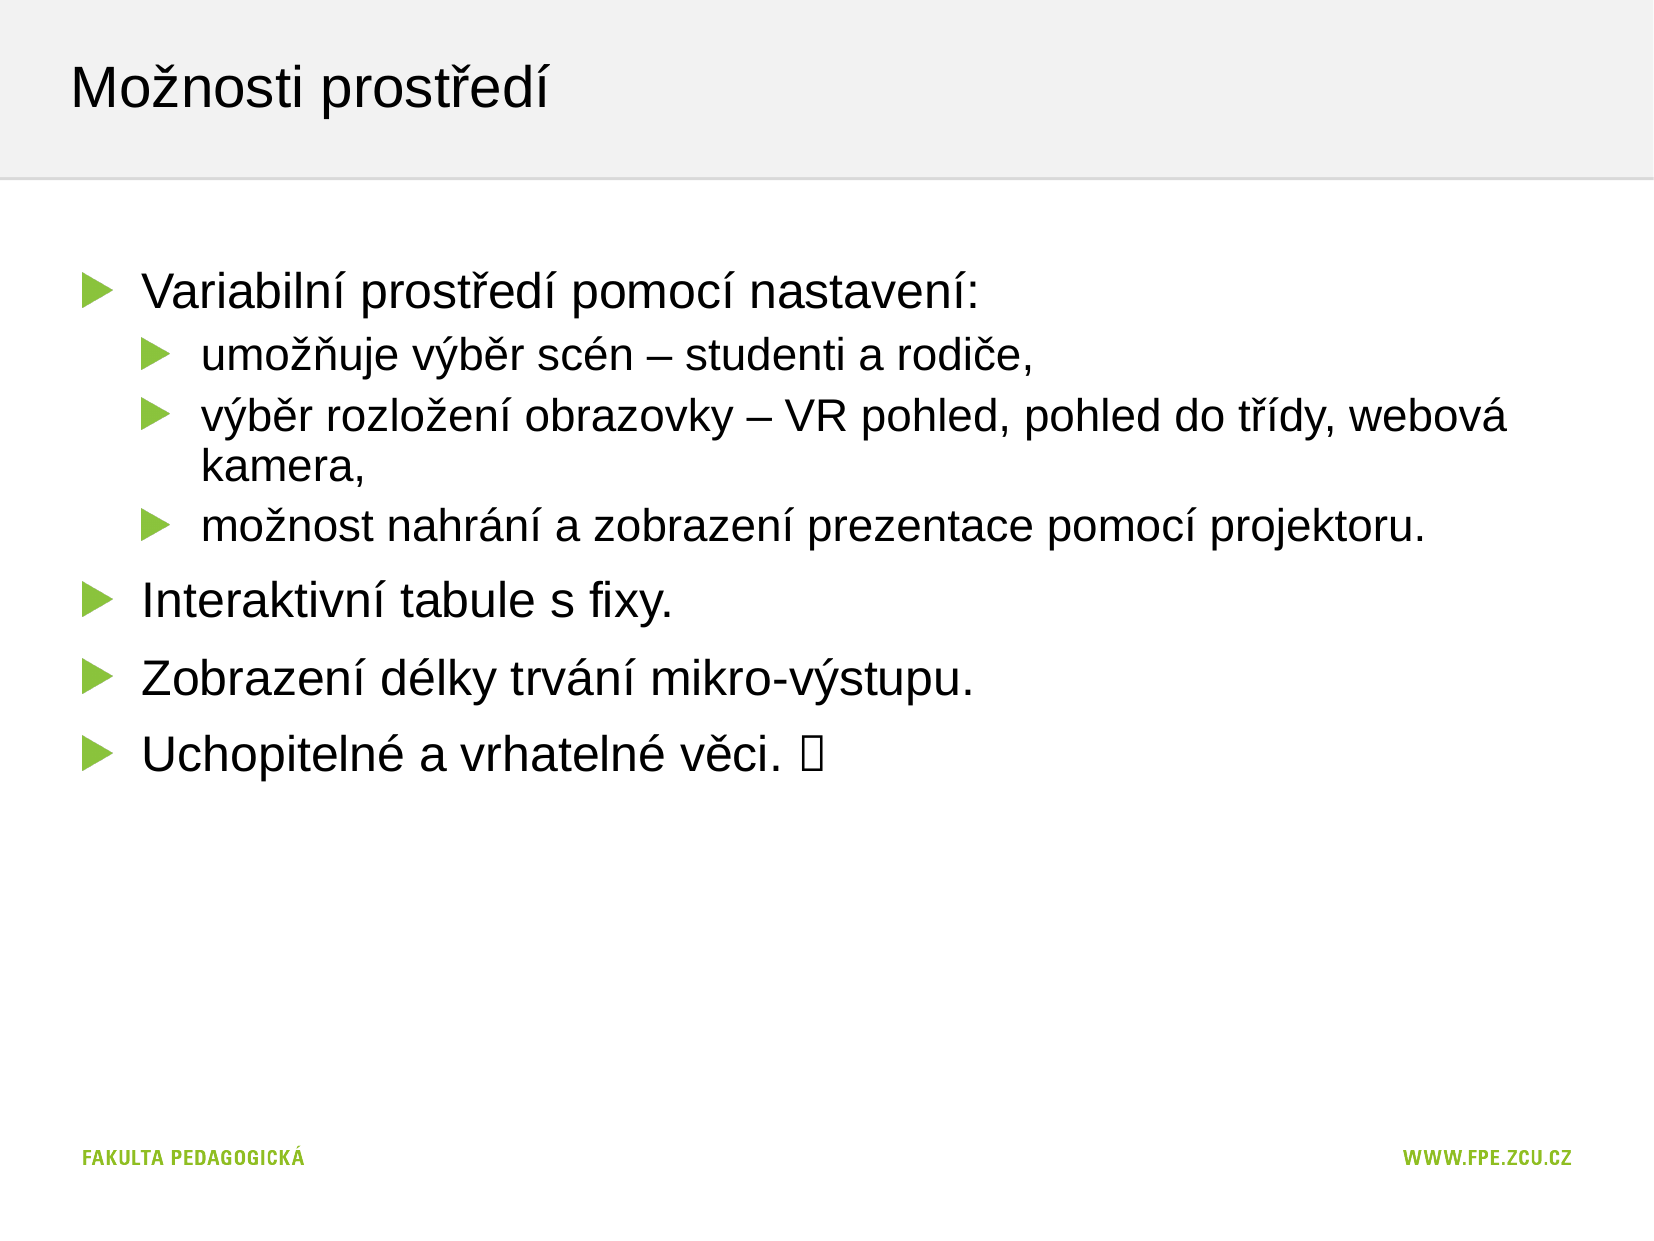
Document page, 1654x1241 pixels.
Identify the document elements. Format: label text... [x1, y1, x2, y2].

picture [82, 581, 113, 617]
picture [82, 658, 113, 694]
picture [82, 735, 113, 771]
picture [70, 1128, 567, 1187]
picture [141, 337, 170, 370]
picture [1086, 1128, 1583, 1187]
picture [82, 272, 113, 308]
picture [141, 397, 170, 430]
picture [141, 508, 170, 541]
list Variabilní prostředí pomocí nastavení: umožňuje výběr scén – studenti a rodiče, výběr rozložení obrazovky – VR pohled, pohled do třídy, webová kamera, možnost nahrání a zobrazení prezentace pomocí projektoru. Interaktivní tabule s fixy. Zobrazení délky trvání mikro-výstupu. Uchopitelné a vrhatelné věci.  [0, 265, 1654, 1093]
title Možnosti prostředí [0, 0, 1654, 178]
